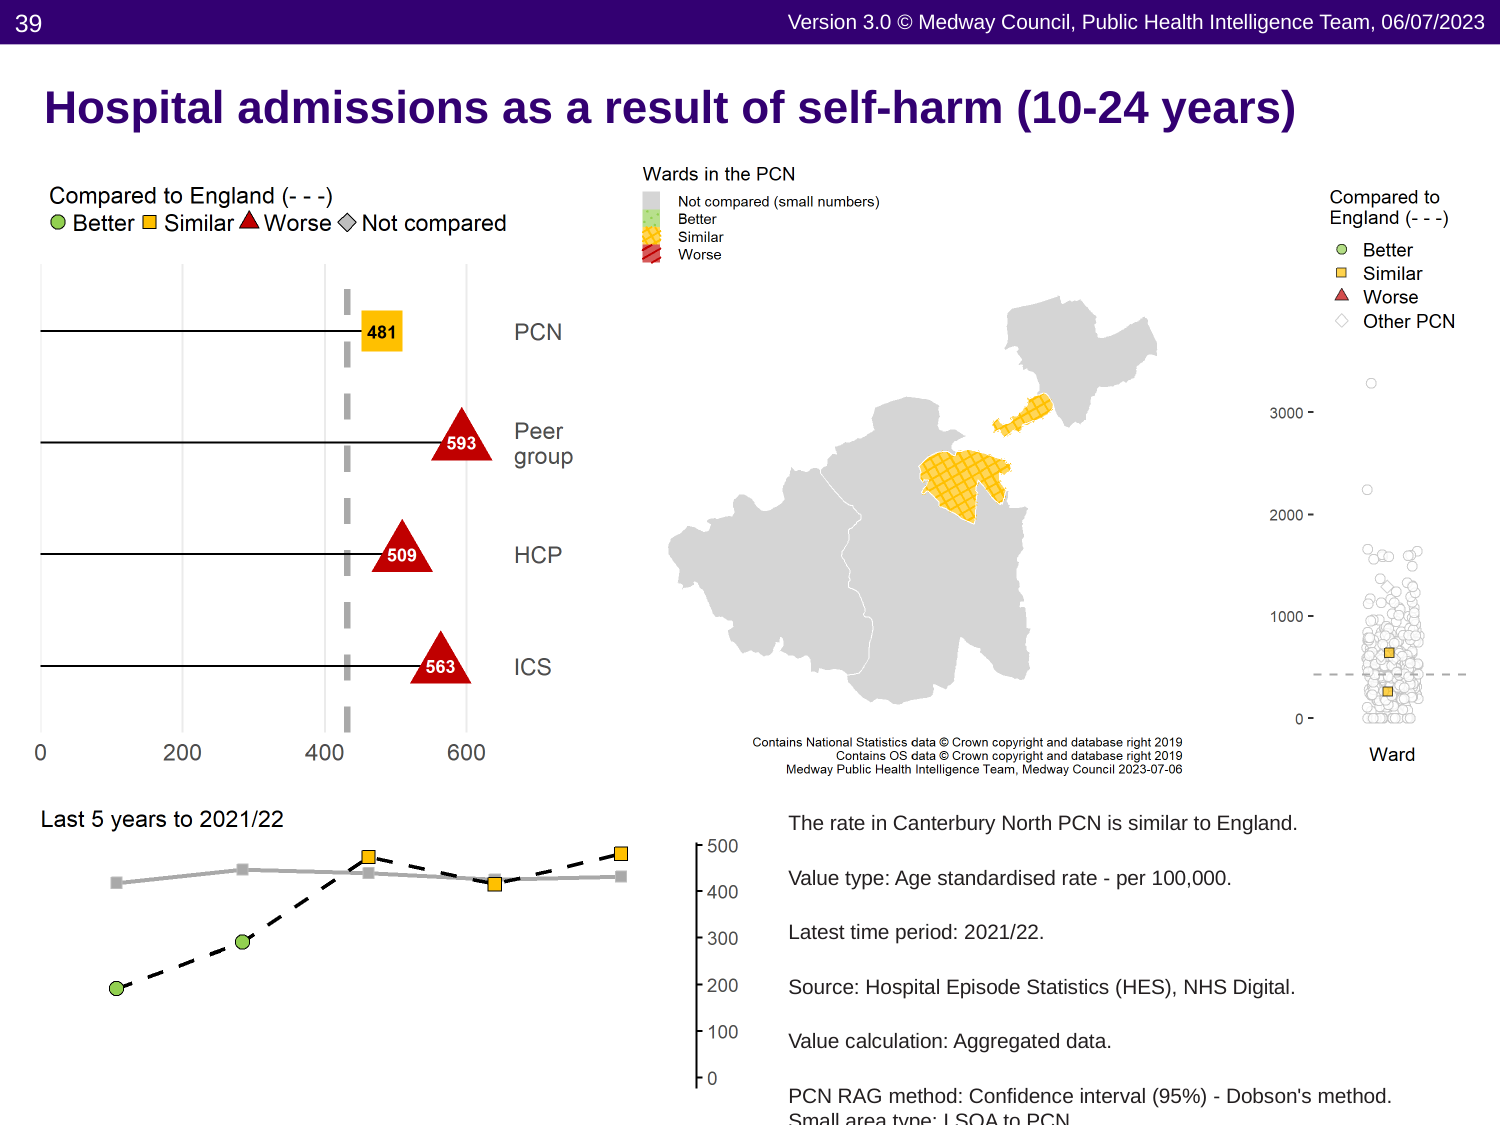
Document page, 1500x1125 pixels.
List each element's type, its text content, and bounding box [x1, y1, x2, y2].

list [605, 164, 1221, 776]
list Version 3.0 © Medway Council, Public Health Intelligence Team, 06/07/2023 [419, 0, 1500, 43]
title Hospital admissions as a result of self-harm (10-24 years) [29, 70, 1471, 138]
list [1233, 164, 1483, 776]
list 39 [0, 0, 95, 95]
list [29, 164, 585, 776]
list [29, 798, 751, 1107]
list The rate in Canterbury North PCN is similar to England. Value type: Age standardised rate - per 100,000. Latest time period: 2021/22. Source: Hospital Episode Statistics (HES), NHS Digital. Value calculation: Aggregated data. PCN RAG method: Confidence interval (95%) - Dobson's method. Small area type: LSOA to PCN. [773, 802, 1483, 1106]
